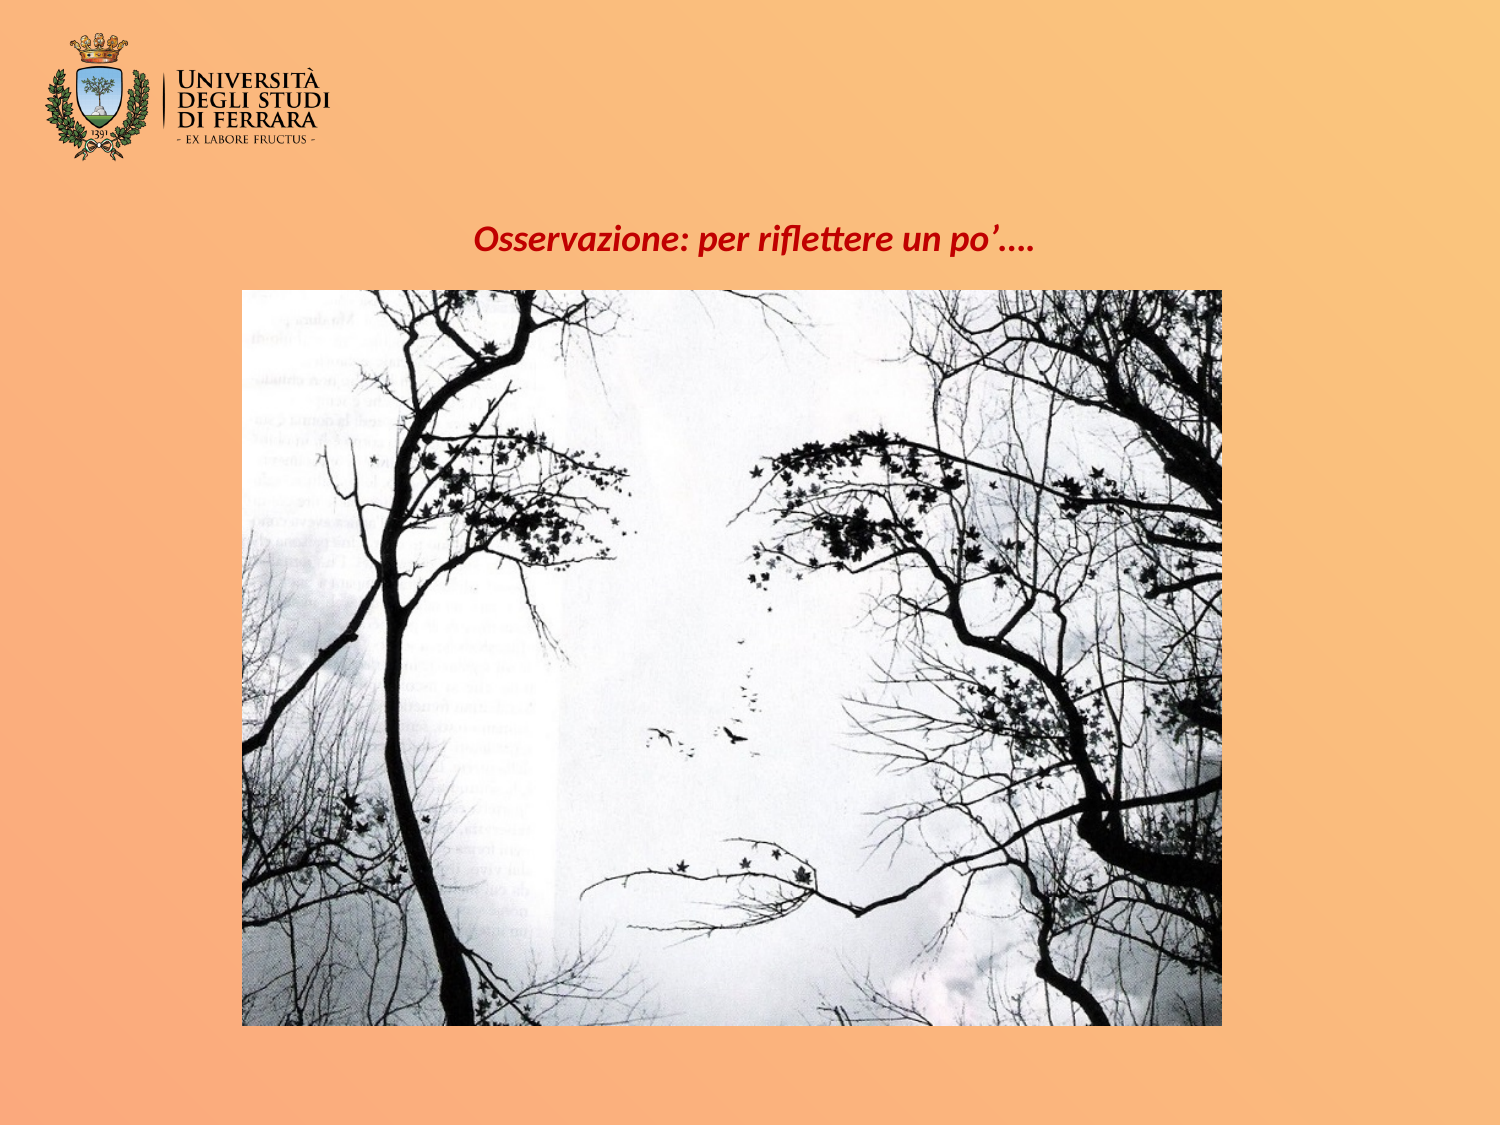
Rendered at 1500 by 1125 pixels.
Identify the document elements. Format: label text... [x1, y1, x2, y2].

picture [241, 290, 1222, 1026]
text_box Osservazione: per riflettere un po’…. [458, 206, 1069, 267]
picture [41, 30, 337, 164]
